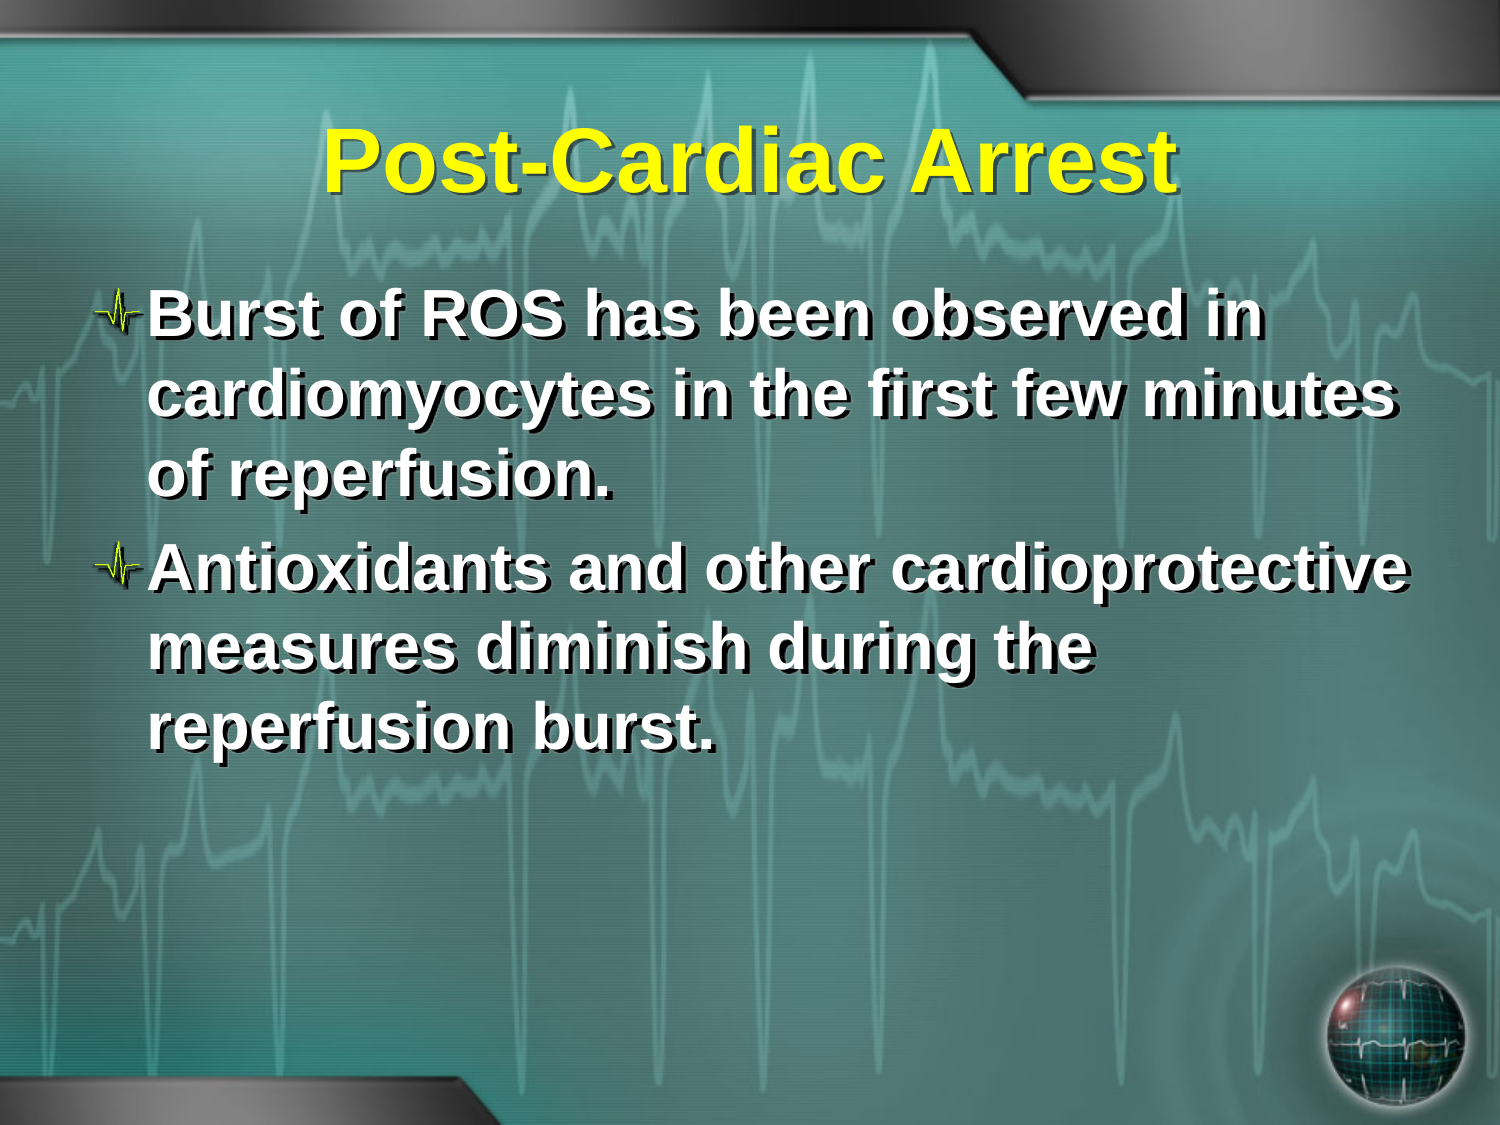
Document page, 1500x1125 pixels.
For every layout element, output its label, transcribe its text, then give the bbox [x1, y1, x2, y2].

list Burst of ROS has been observed in cardiomyocytes in the first few minutes of reperfusion. Antioxidants and other cardioprotective measures diminish during the reperfusion burst. [74, 262, 1426, 1001]
title Post-Cardiac Arrest [74, 62, 1426, 251]
picture [0, 0, 1500, 1125]
